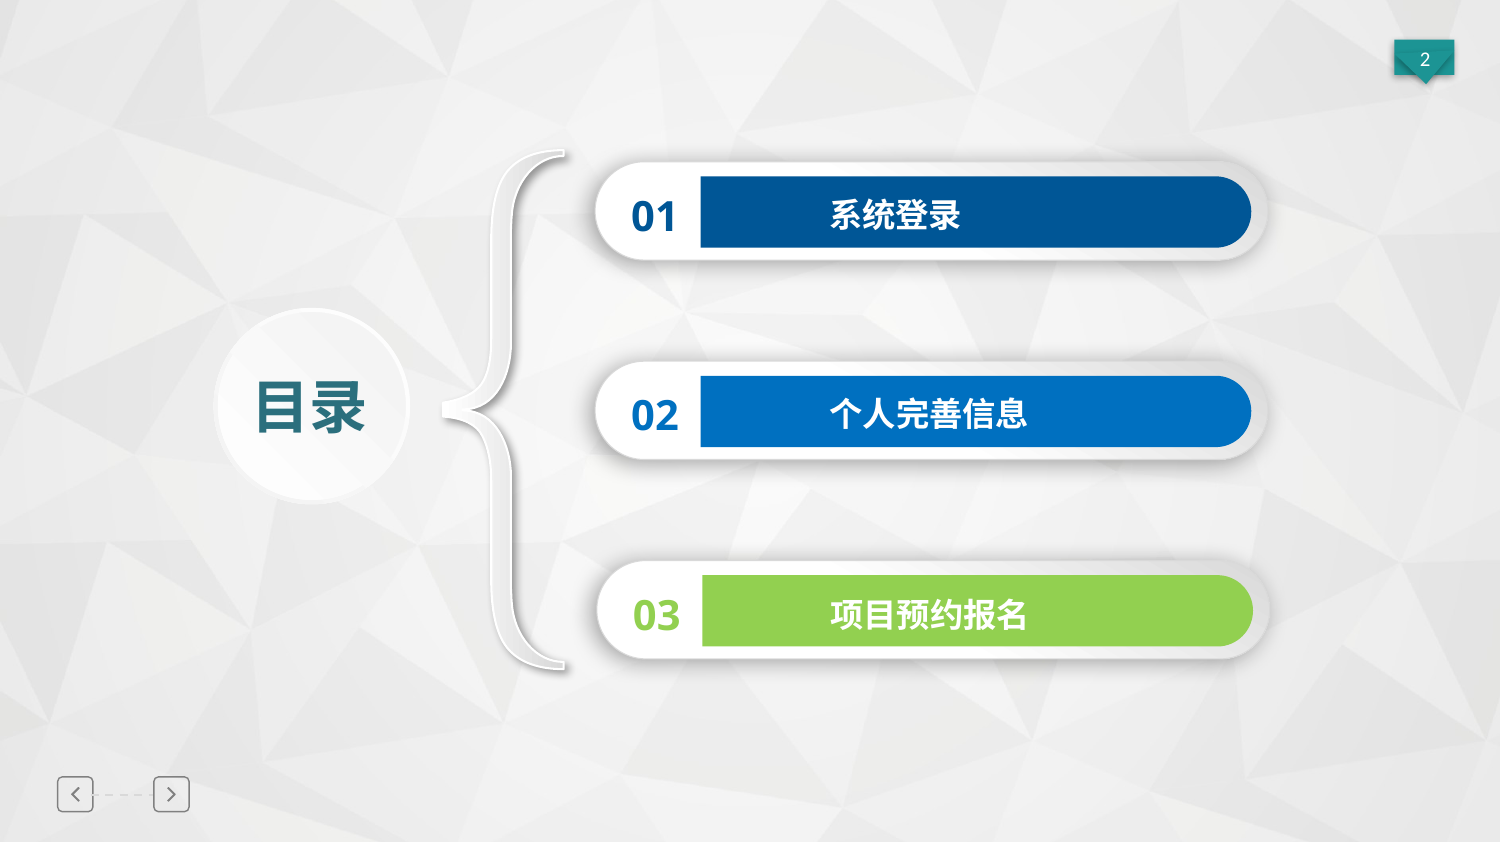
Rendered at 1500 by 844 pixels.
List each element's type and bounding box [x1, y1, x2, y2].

text_box [596, 560, 1270, 660]
picture [0, 0, 1500, 842]
text_box [594, 360, 1269, 460]
text_box [440, 148, 566, 672]
text_box [213, 307, 411, 505]
text_box [594, 161, 1269, 261]
